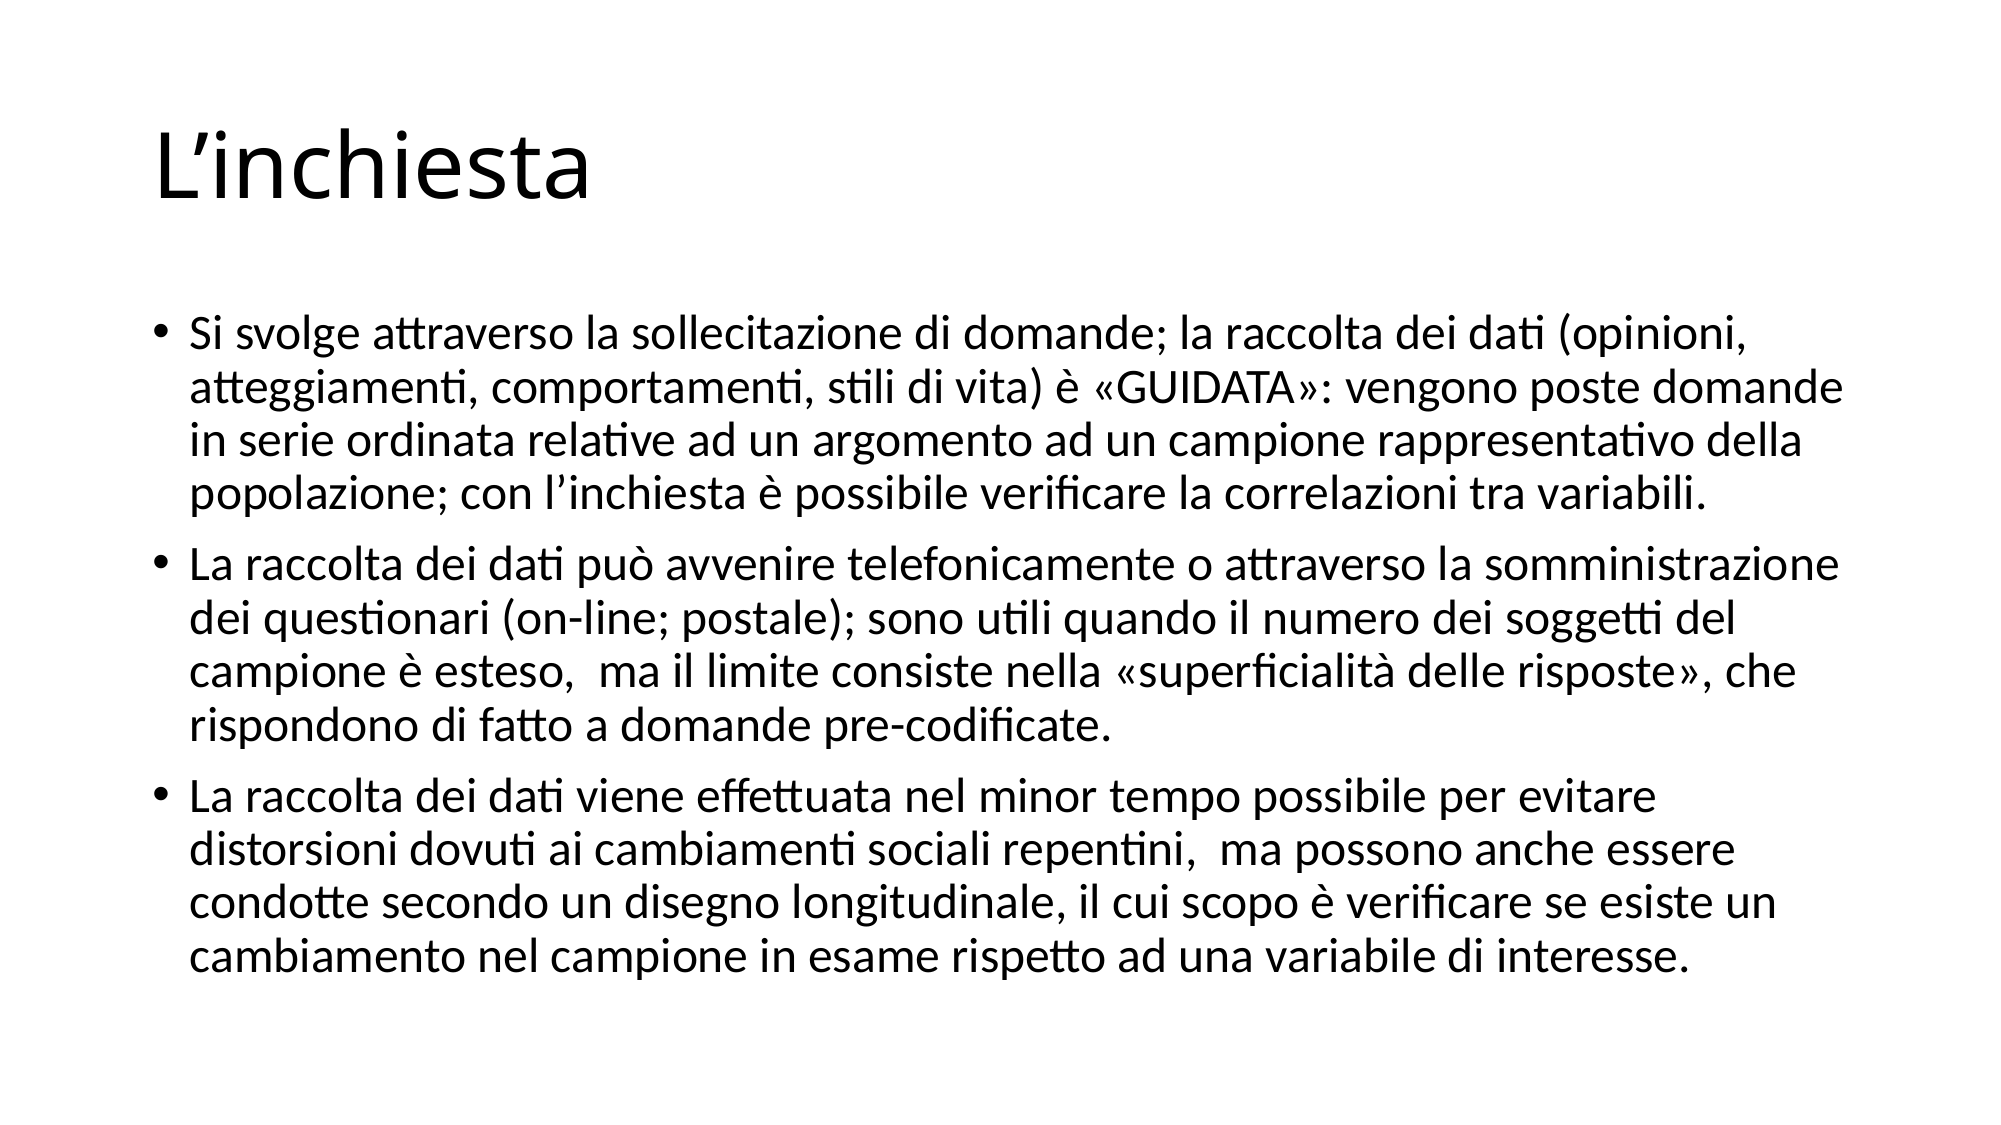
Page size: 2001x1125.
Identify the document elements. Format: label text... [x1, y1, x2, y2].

title L’inchiesta [137, 59, 1863, 278]
list Si svolge attraverso la sollecitazione di domande; la raccolta dei dati (opinioni, atteggiamenti, comportamenti, stili di vita) è «GUIDATA»: vengono poste domande in serie ordinata relative ad un argomento ad un campione rappresentativo della popolazione; con l’inchiesta è possibile verificare la correlazioni tra variabili. La raccolta dei dati può avvenire telefonicamente o attraverso la somministrazione dei questionari (on-line; postale); sono utili quando il numero dei soggetti del campione è esteso, ma il limite consiste nella «superficialità delle risposte», che rispondono di fatto a domande pre-codificate. La raccolta dei dati viene effettuata nel minor tempo possibile per evitare distorsioni dovuti ai cambiamenti sociali repentini, ma possono anche essere condotte secondo un disegno longitudinale, il cui scopo è verificare se esiste un cambiamento nel campione in esame rispetto ad una variabile di interesse. [137, 299, 1863, 1014]
